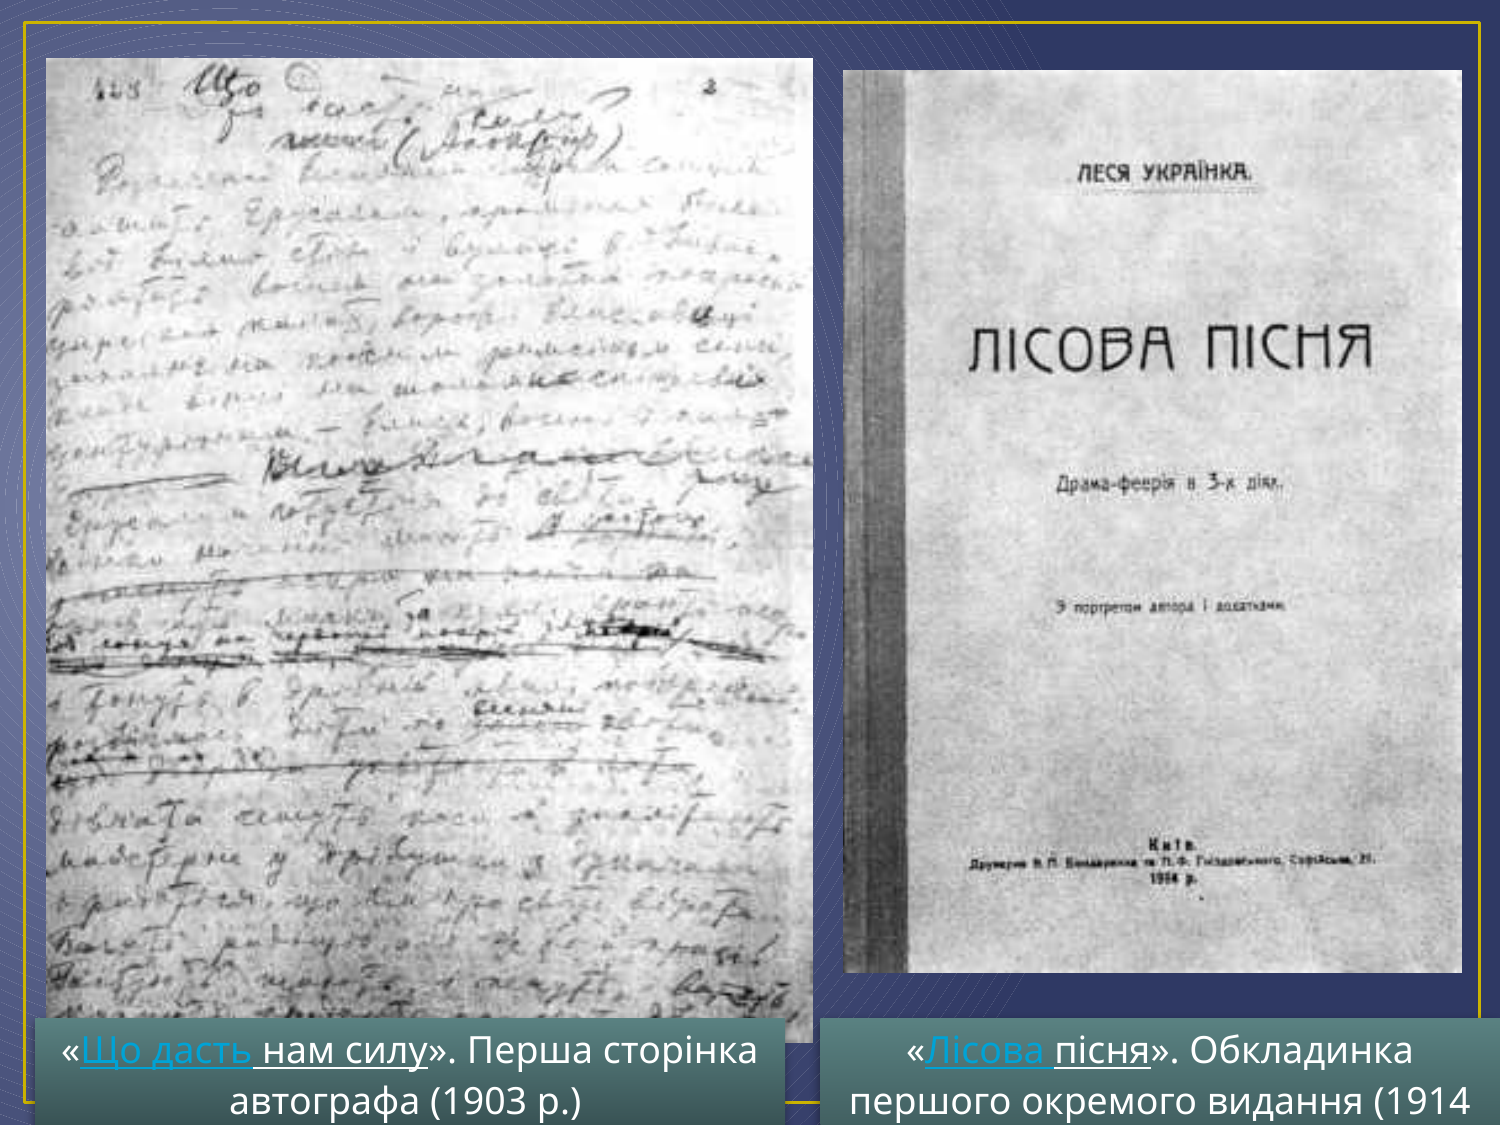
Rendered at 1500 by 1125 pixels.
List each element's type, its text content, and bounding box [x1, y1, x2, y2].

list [46, 58, 813, 1044]
picture [843, 70, 1463, 973]
text_box «Лісова пісня». Обкладинка першого окремого видання (1914 р.) [820, 1018, 1500, 1125]
text_box «Що дасть нам силу». Перша сторінка автографа (1903 р.) [35, 1018, 786, 1125]
